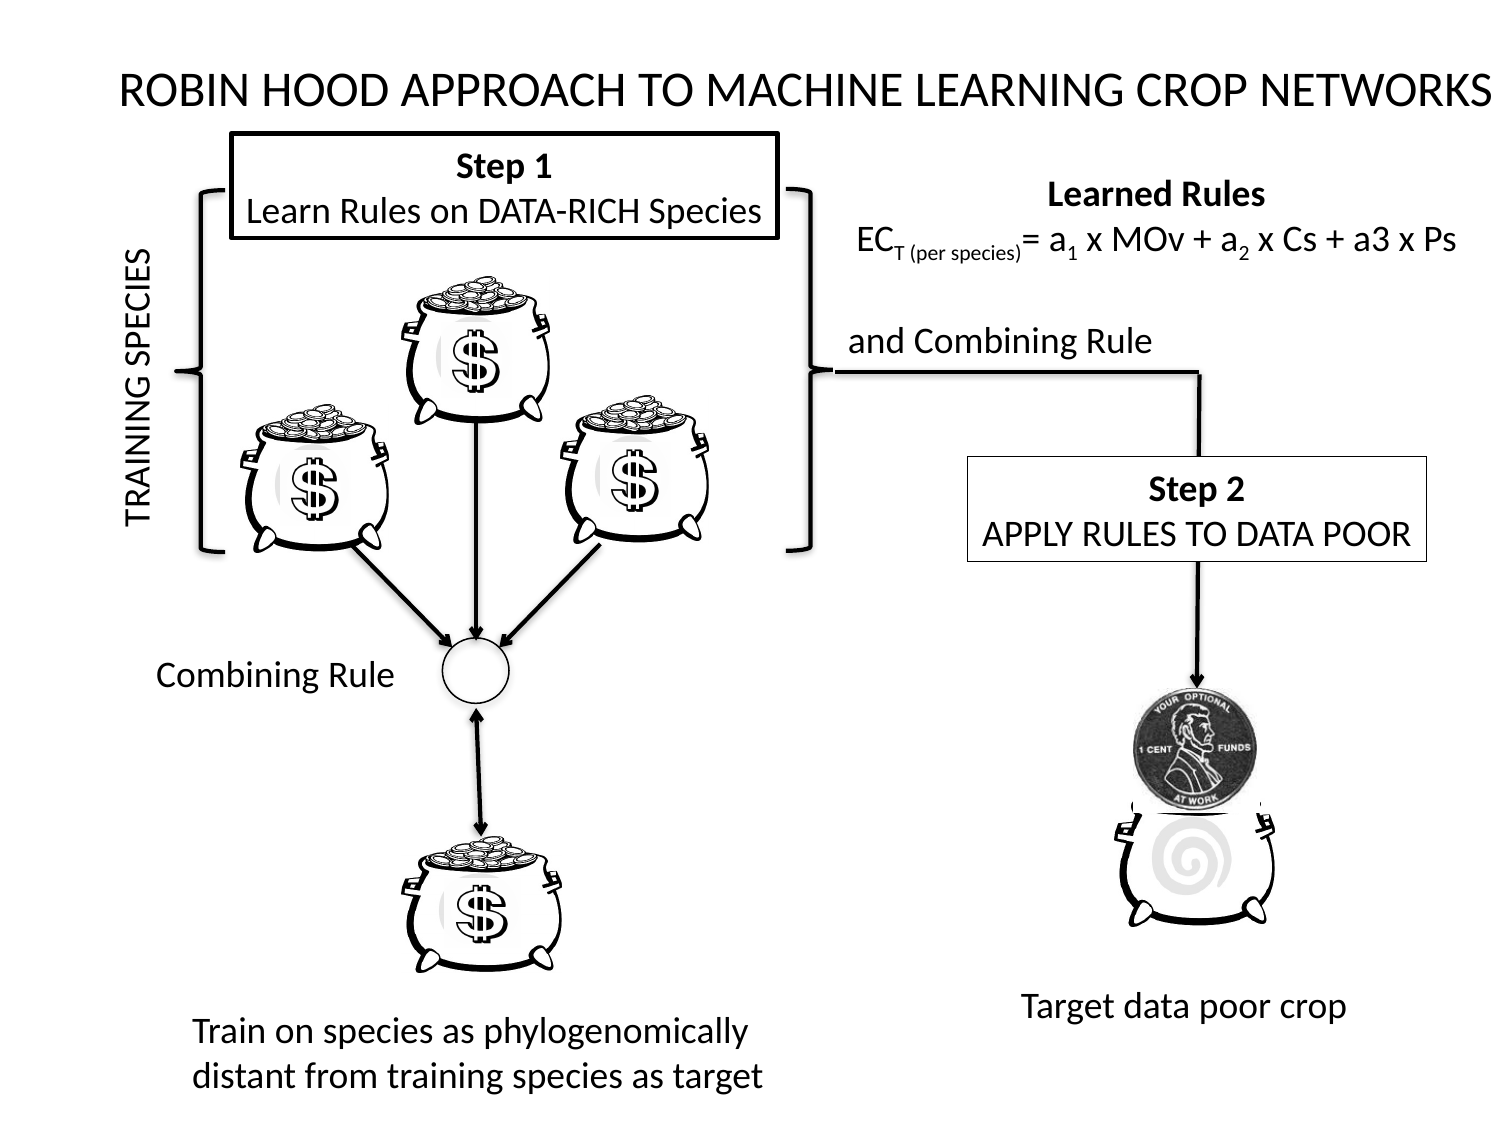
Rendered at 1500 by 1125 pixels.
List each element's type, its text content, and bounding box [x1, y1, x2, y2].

text_box Learned Rules ECT (per species)= a1 x MOv + a2 x Cs + a3 x Ps and Combining Rule [833, 161, 1481, 375]
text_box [400, 836, 562, 973]
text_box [400, 276, 550, 425]
text_box ROBIN HOOD APPROACH TO MACHINE LEARNING CROP NETWORKS [103, 49, 1500, 124]
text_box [1196, 379, 1200, 686]
text_box TRAINING SPECIES [104, 199, 165, 542]
text_box Train on species as phylogenomically distant from training species as target [177, 998, 779, 1104]
text_box Step 2 APPLY RULES TO DATA POOR [1204, 456, 1427, 562]
text_box [785, 186, 833, 553]
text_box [560, 395, 709, 545]
text_box Step 1 Learn Rules on DATA-RICH Species [231, 133, 778, 238]
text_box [349, 544, 454, 647]
picture [1113, 688, 1275, 927]
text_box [239, 403, 389, 553]
text_box [174, 188, 226, 555]
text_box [414, 769, 544, 776]
text_box Target data poor crop [1006, 974, 1363, 1034]
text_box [497, 544, 602, 647]
text_box Combining Rule [141, 642, 419, 703]
text_box [441, 638, 510, 705]
text_box Step 2 APPLY RULES TO DATA POOR [967, 456, 1191, 562]
